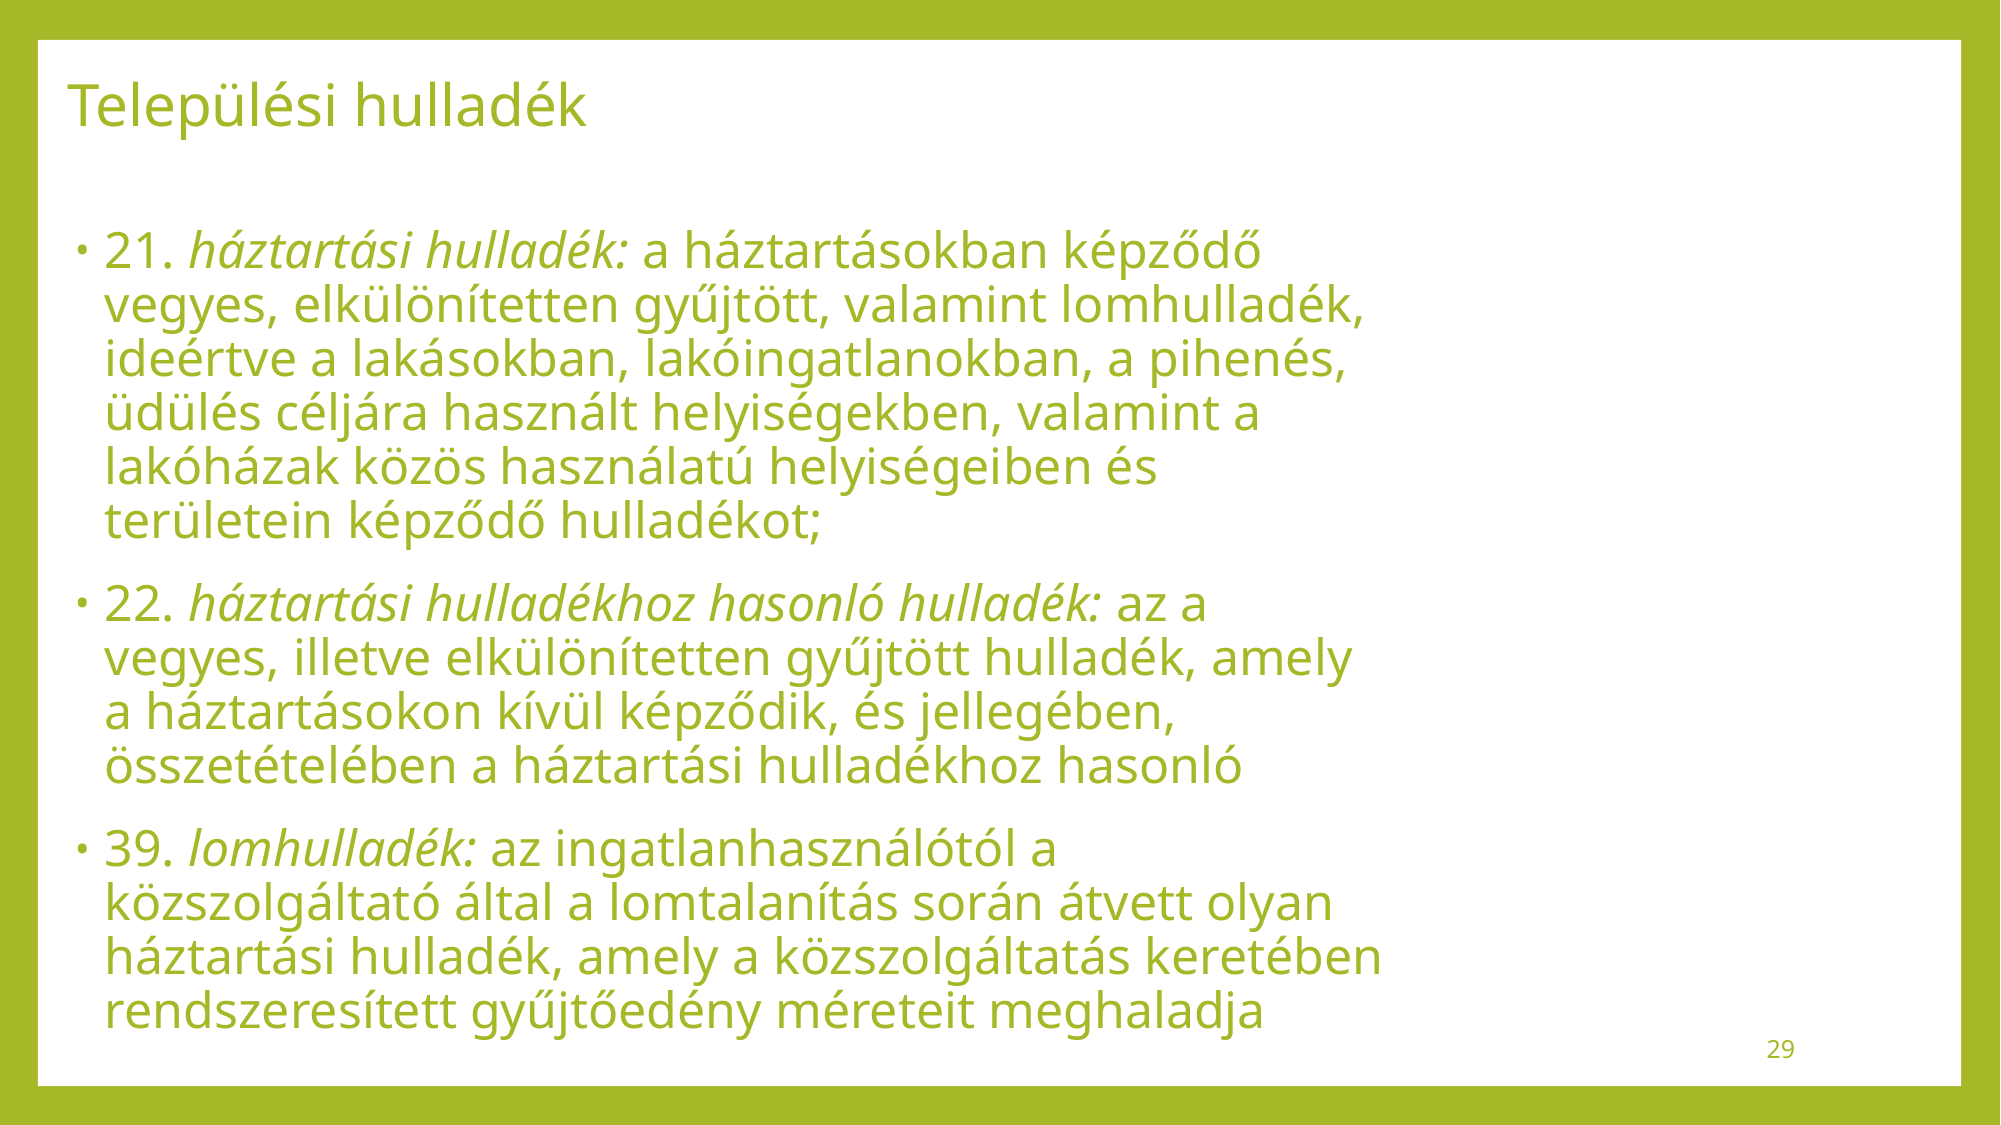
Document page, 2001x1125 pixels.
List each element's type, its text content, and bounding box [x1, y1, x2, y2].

title Települési hulladék [52, 49, 1401, 166]
slide_number 29 [1530, 1020, 1811, 1081]
list 21. háztartási hulladék: a háztartásokban képződő vegyes, elkülönítetten gyűjtött, valamint lomhulladék, ideértve a lakásokban, lakóingatlanokban, a pihenés, üdülés céljára használt helyiségekben, valamint a lakóházak közös használatú helyiségeiben és területein képződő hulladékot; 22. háztartási hulladékhoz hasonló hulladék: az a vegyes, illetve elkülönítetten gyűjtött hulladék, amely a háztartásokon kívül képződik, és jellegében, összetételében a háztartási hulladékhoz hasonló 39. lomhulladék: az ingatlanhasználótól a közszolgáltató által a lomtalanítás során átvett olyan háztartási hulladék, amely a közszolgáltatás keretében rendszeresített gyűjtőedény méreteit meghaladja [52, 217, 1403, 1039]
